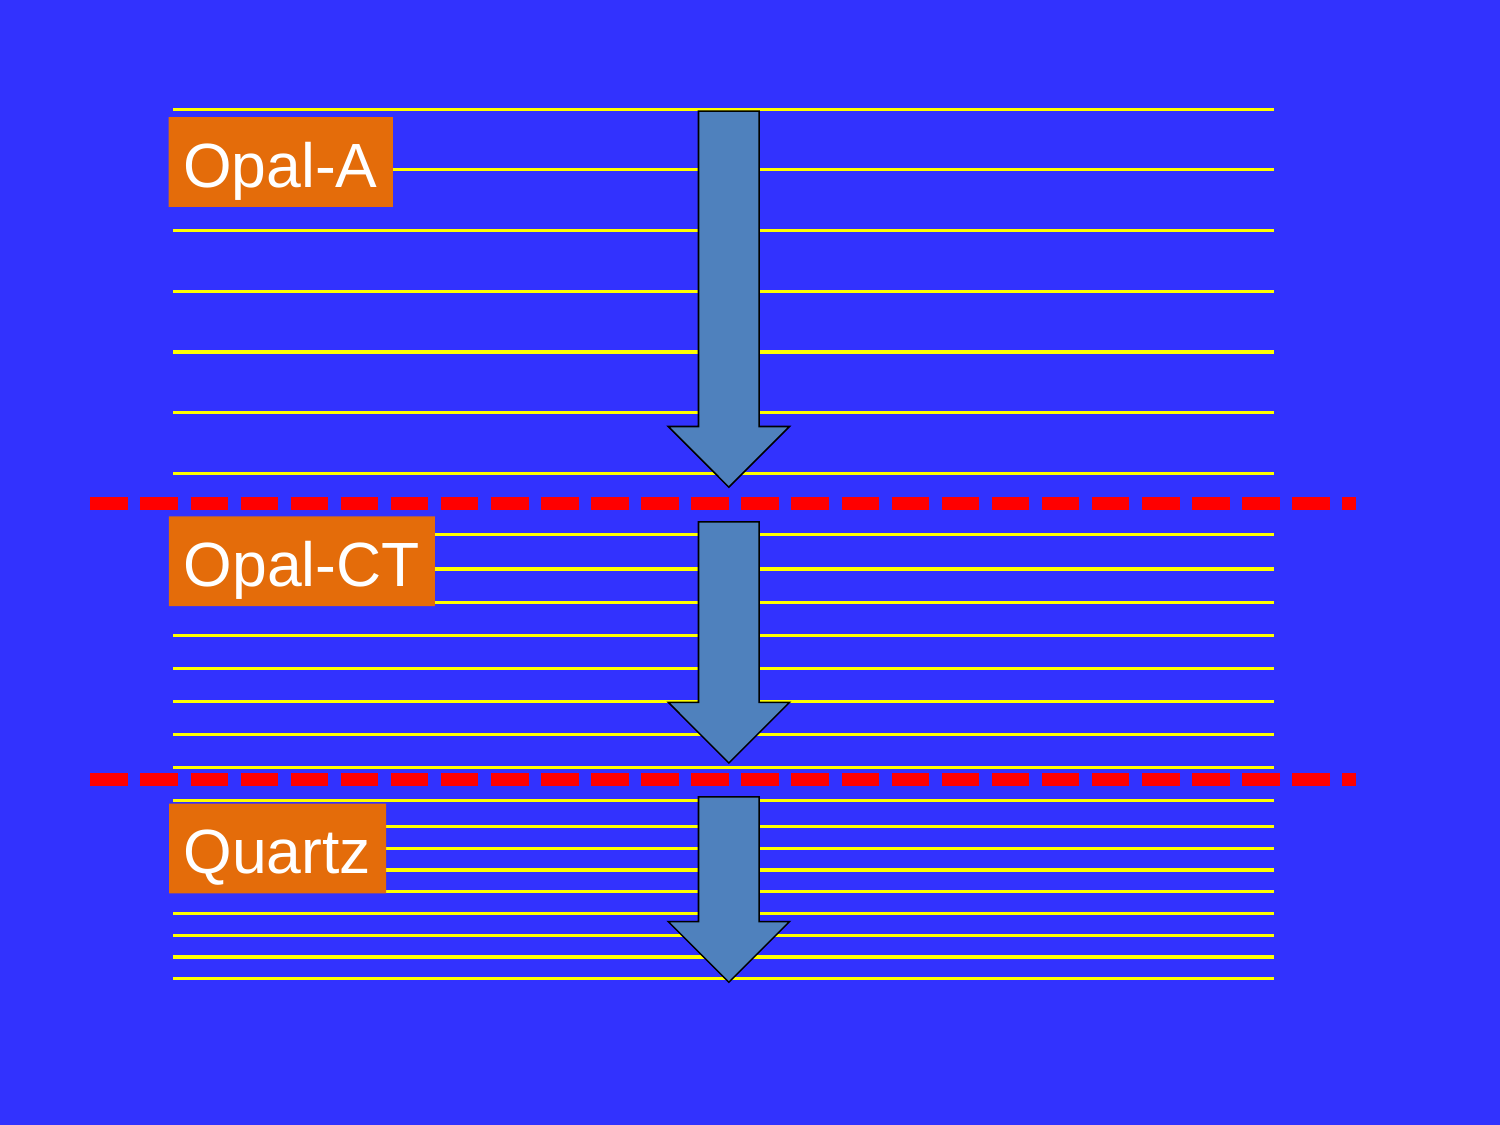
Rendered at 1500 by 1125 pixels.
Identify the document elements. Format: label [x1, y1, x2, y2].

text_box [90, 108, 1357, 980]
text_box [667, 110, 790, 983]
